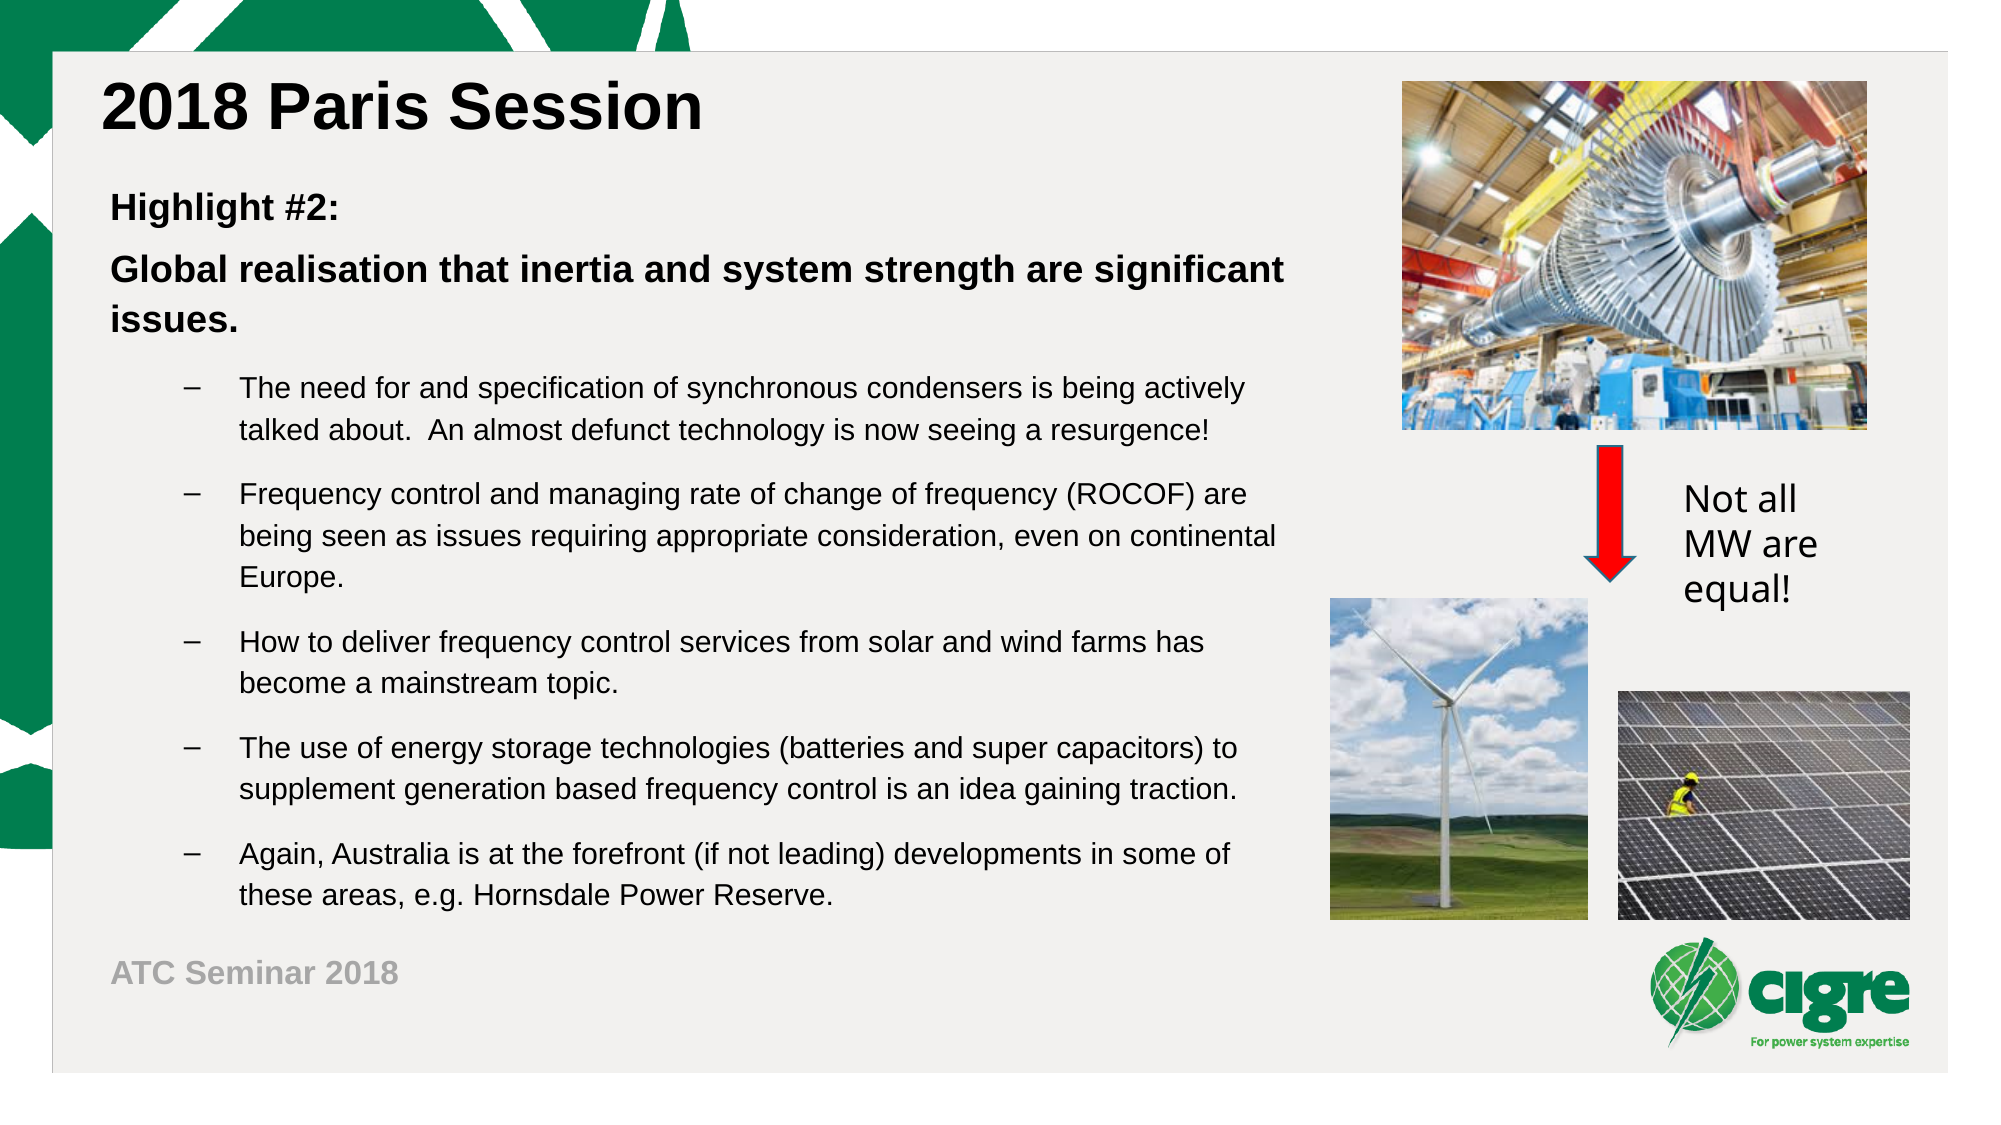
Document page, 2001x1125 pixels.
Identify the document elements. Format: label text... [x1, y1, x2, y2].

text_box 2018 Paris Session [86, 64, 741, 183]
text_box Not all MW are equal! [1668, 467, 1860, 617]
list ATC Seminar 2018 [95, 943, 1502, 1036]
text_box [1583, 445, 1638, 583]
list Highlight #2: Global realisation that inertia and system strength are significant issues. The need for and specification of synchronous condensers is being actively talked about. An almost defunct technology is now seeing a resurgence! Frequency control and managing rate of change of frequency (ROCOF) are being seen as issues requiring appropriate consideration, even on continental Europe. How to deliver frequency control services from solar and wind farms has become a mainstream topic. The use of energy storage technologies (batteries and super capacitors) to supplement generation based frequency control is an idea gaining traction. Again, Australia is at the forefront (if not leading) developments in some of these areas, e.g. Hornsdale Power Reserve. [95, 179, 1303, 932]
picture [0, 0, 2000, 1125]
